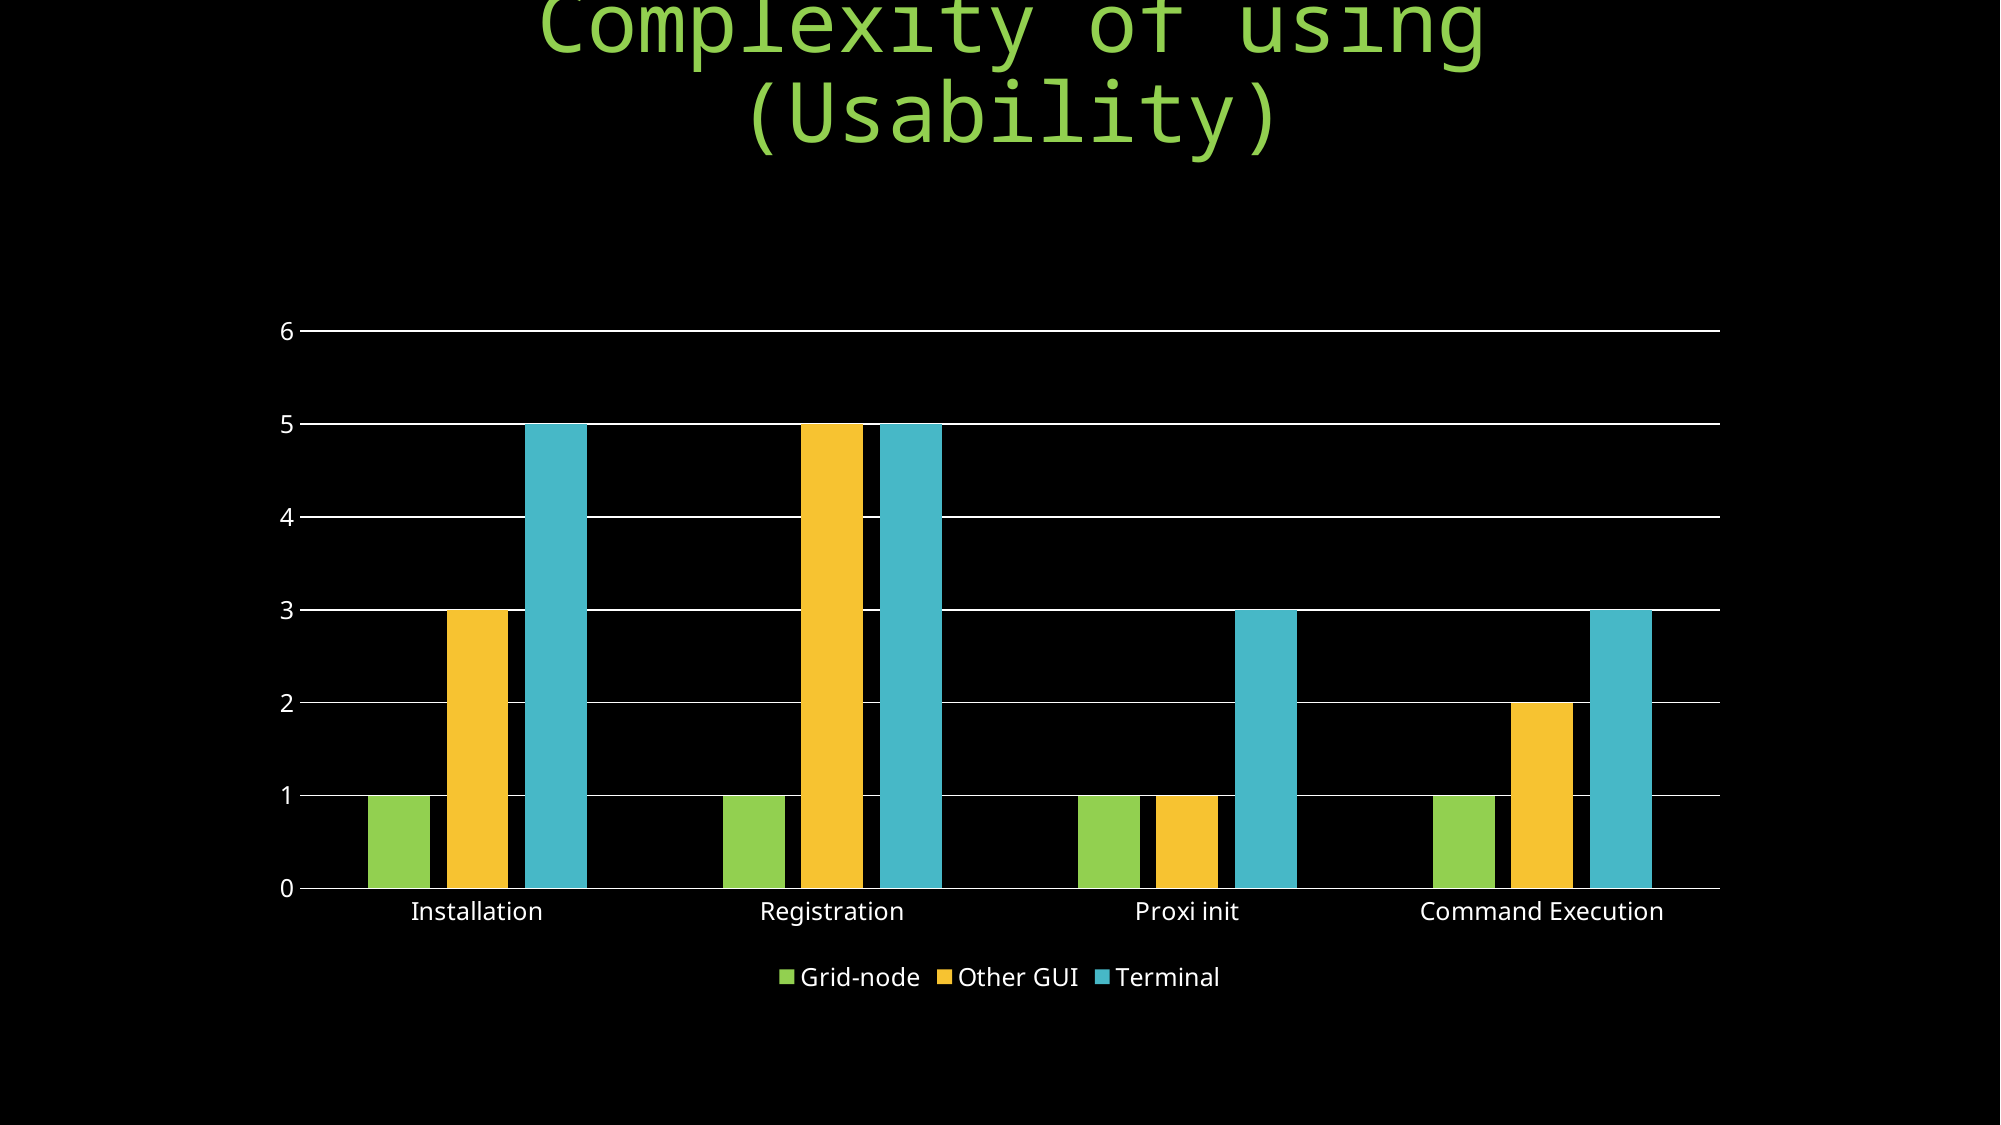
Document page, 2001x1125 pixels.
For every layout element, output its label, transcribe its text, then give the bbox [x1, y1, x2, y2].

title Complexity of using (Usability) [244, 66, 1782, 168]
chart [249, 299, 1750, 1000]
